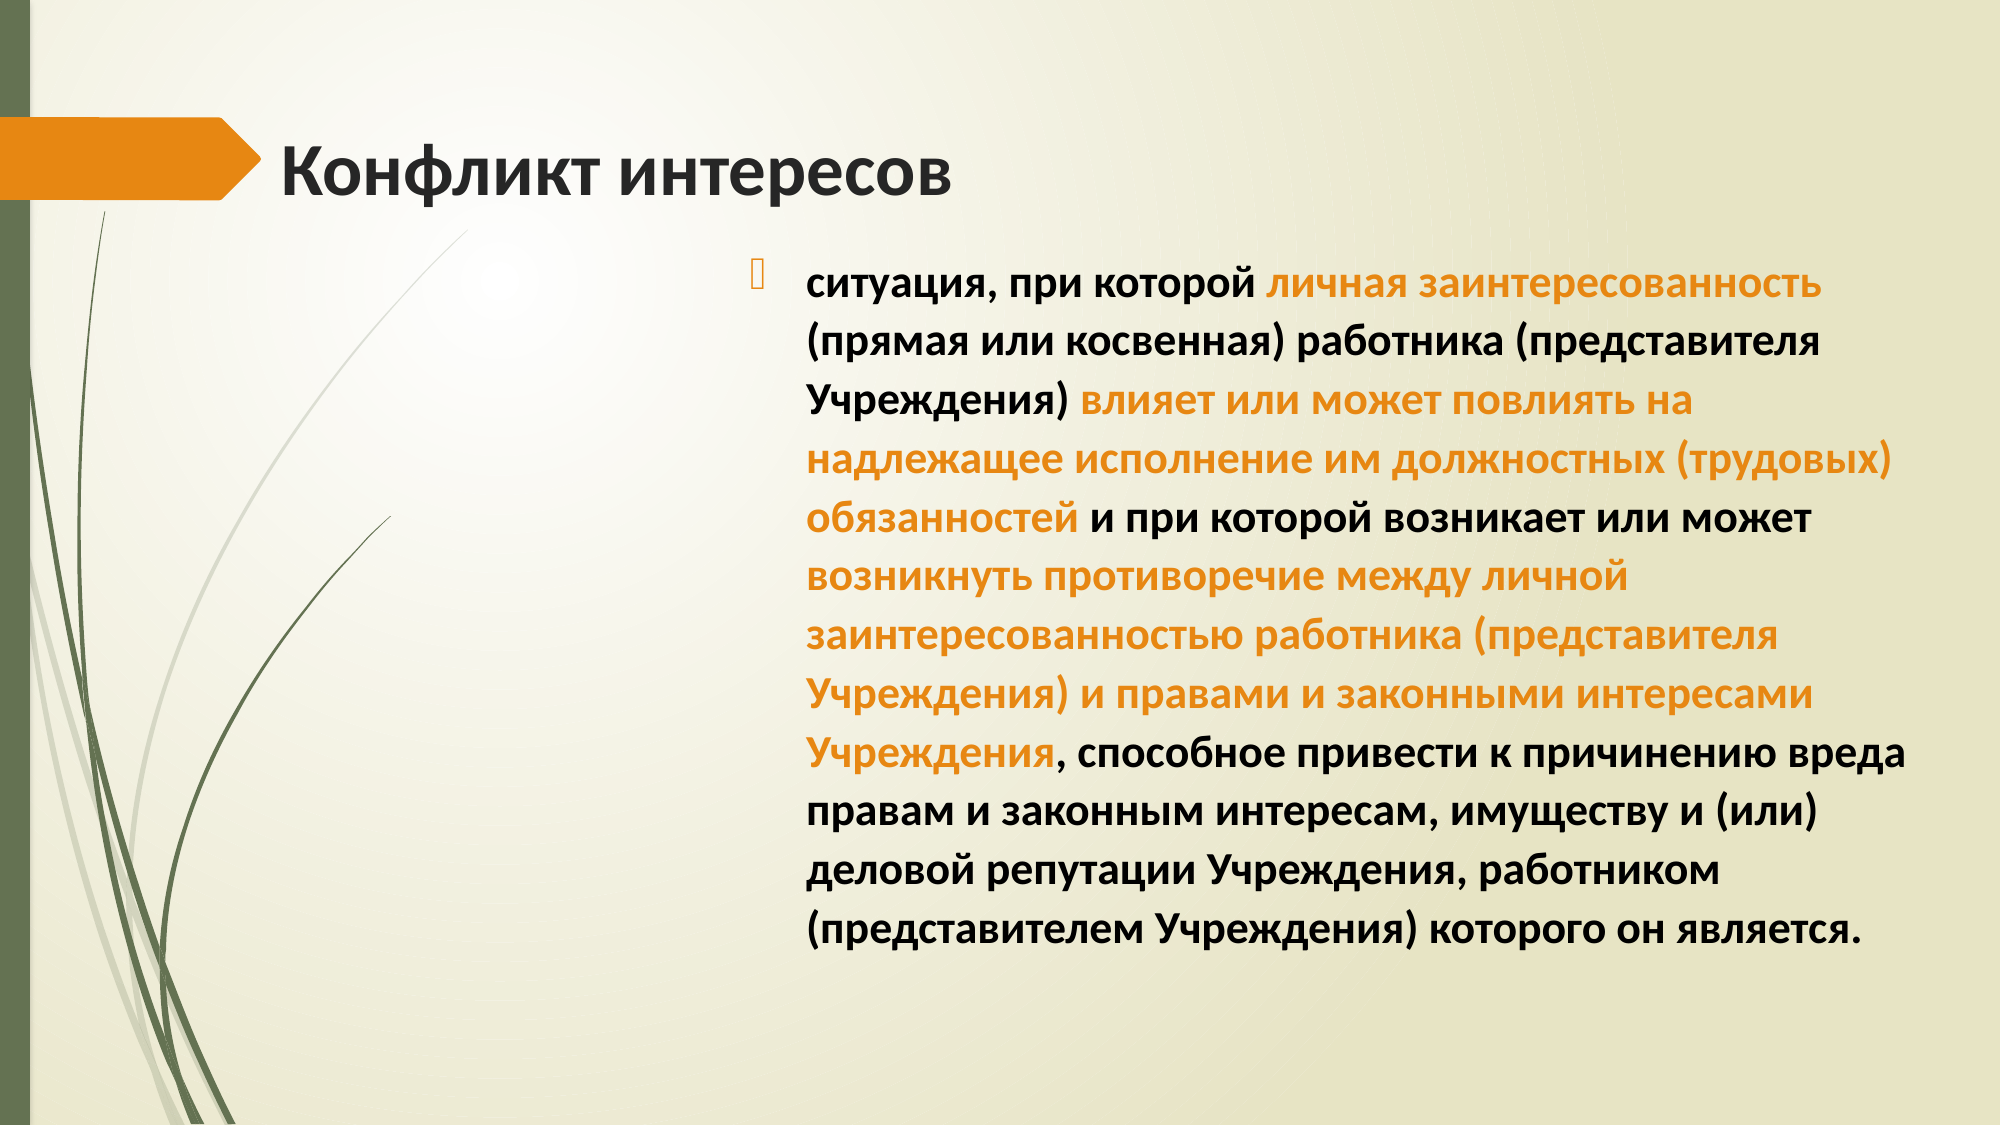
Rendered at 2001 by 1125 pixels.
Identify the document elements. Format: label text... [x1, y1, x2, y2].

title Конфликт интересов [266, 113, 1448, 300]
list ситуация, при которой личная заинтересованность (прямая или косвенная) работника (представителя Учреждения) влияет или может повлиять на надлежащее исполнение им должностных (трудовых) обязанностей и при которой возникает или может возникнуть противоречие между личной заинтересованностью работника (представителя Учреждения) и правами и законными интересами Учреждения, способное привести к причинению вреда правам и законным интересам, имуществу и (или) деловой репутации Учреждения, работником (представителем Учреждения) которого он является. [734, 239, 1963, 1048]
